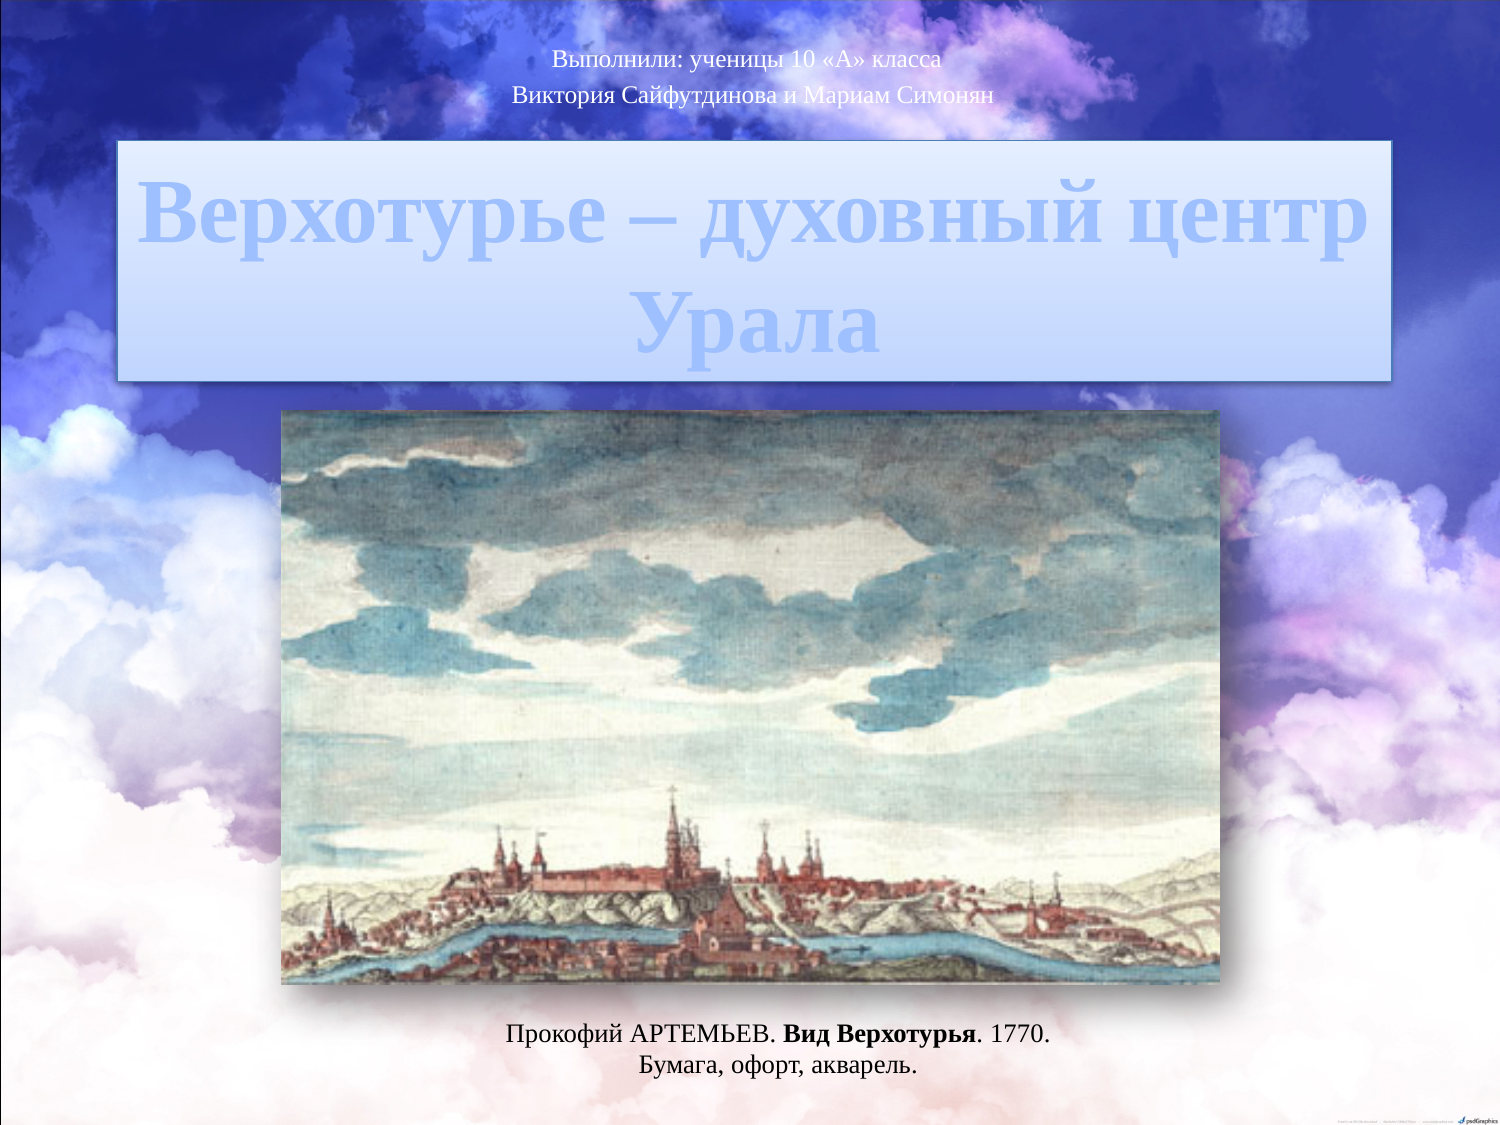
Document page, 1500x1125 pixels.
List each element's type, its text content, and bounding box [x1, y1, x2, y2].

picture [0, 0, 1500, 1125]
text_box Выполнили: ученицы 10 «А» класса Виктория Сайфутдинова и Мариам Симонян [117, 35, 1383, 118]
title Верхотурье – духовный центр Урала [116, 140, 1393, 382]
subtitle Прокофий АРТЕМЬЕВ. Вид Верхотурья. 1770. Бумага, офорт, акварель. [457, 1033, 1100, 1090]
